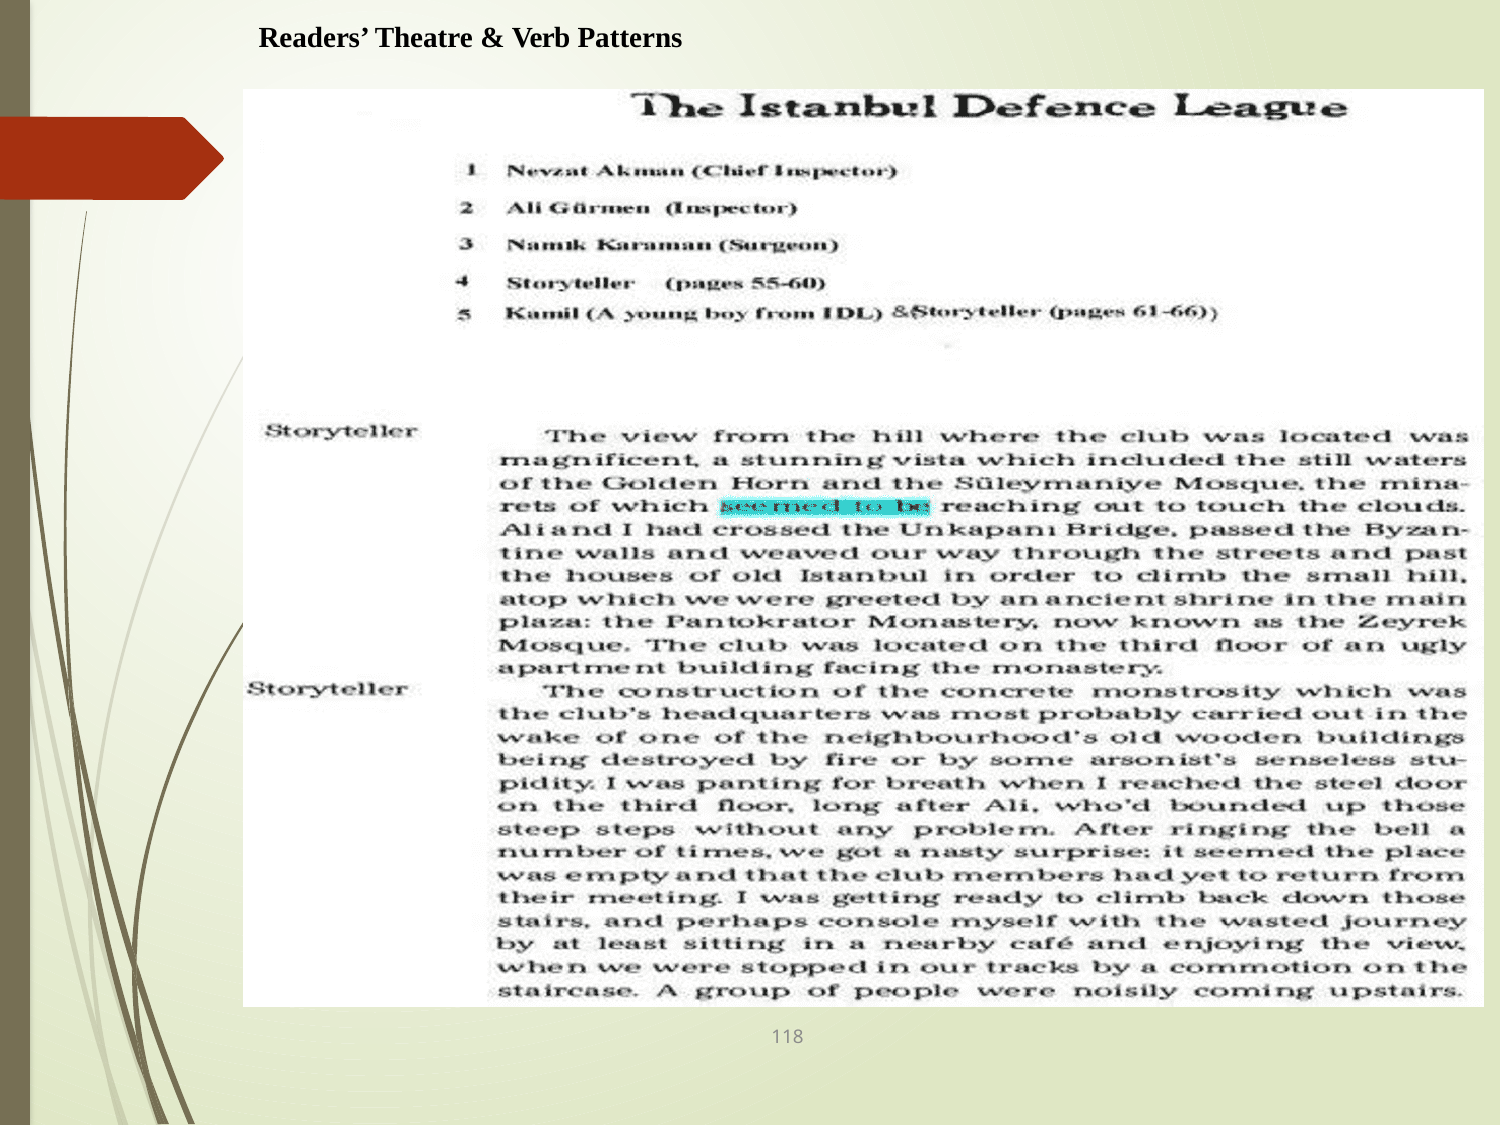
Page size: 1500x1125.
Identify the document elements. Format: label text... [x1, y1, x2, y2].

text_box Readers’ Theatre & Verb Patterns [29, 15, 1180, 53]
picture [243, 89, 1485, 1007]
footer 118 [318, 1016, 1257, 1067]
